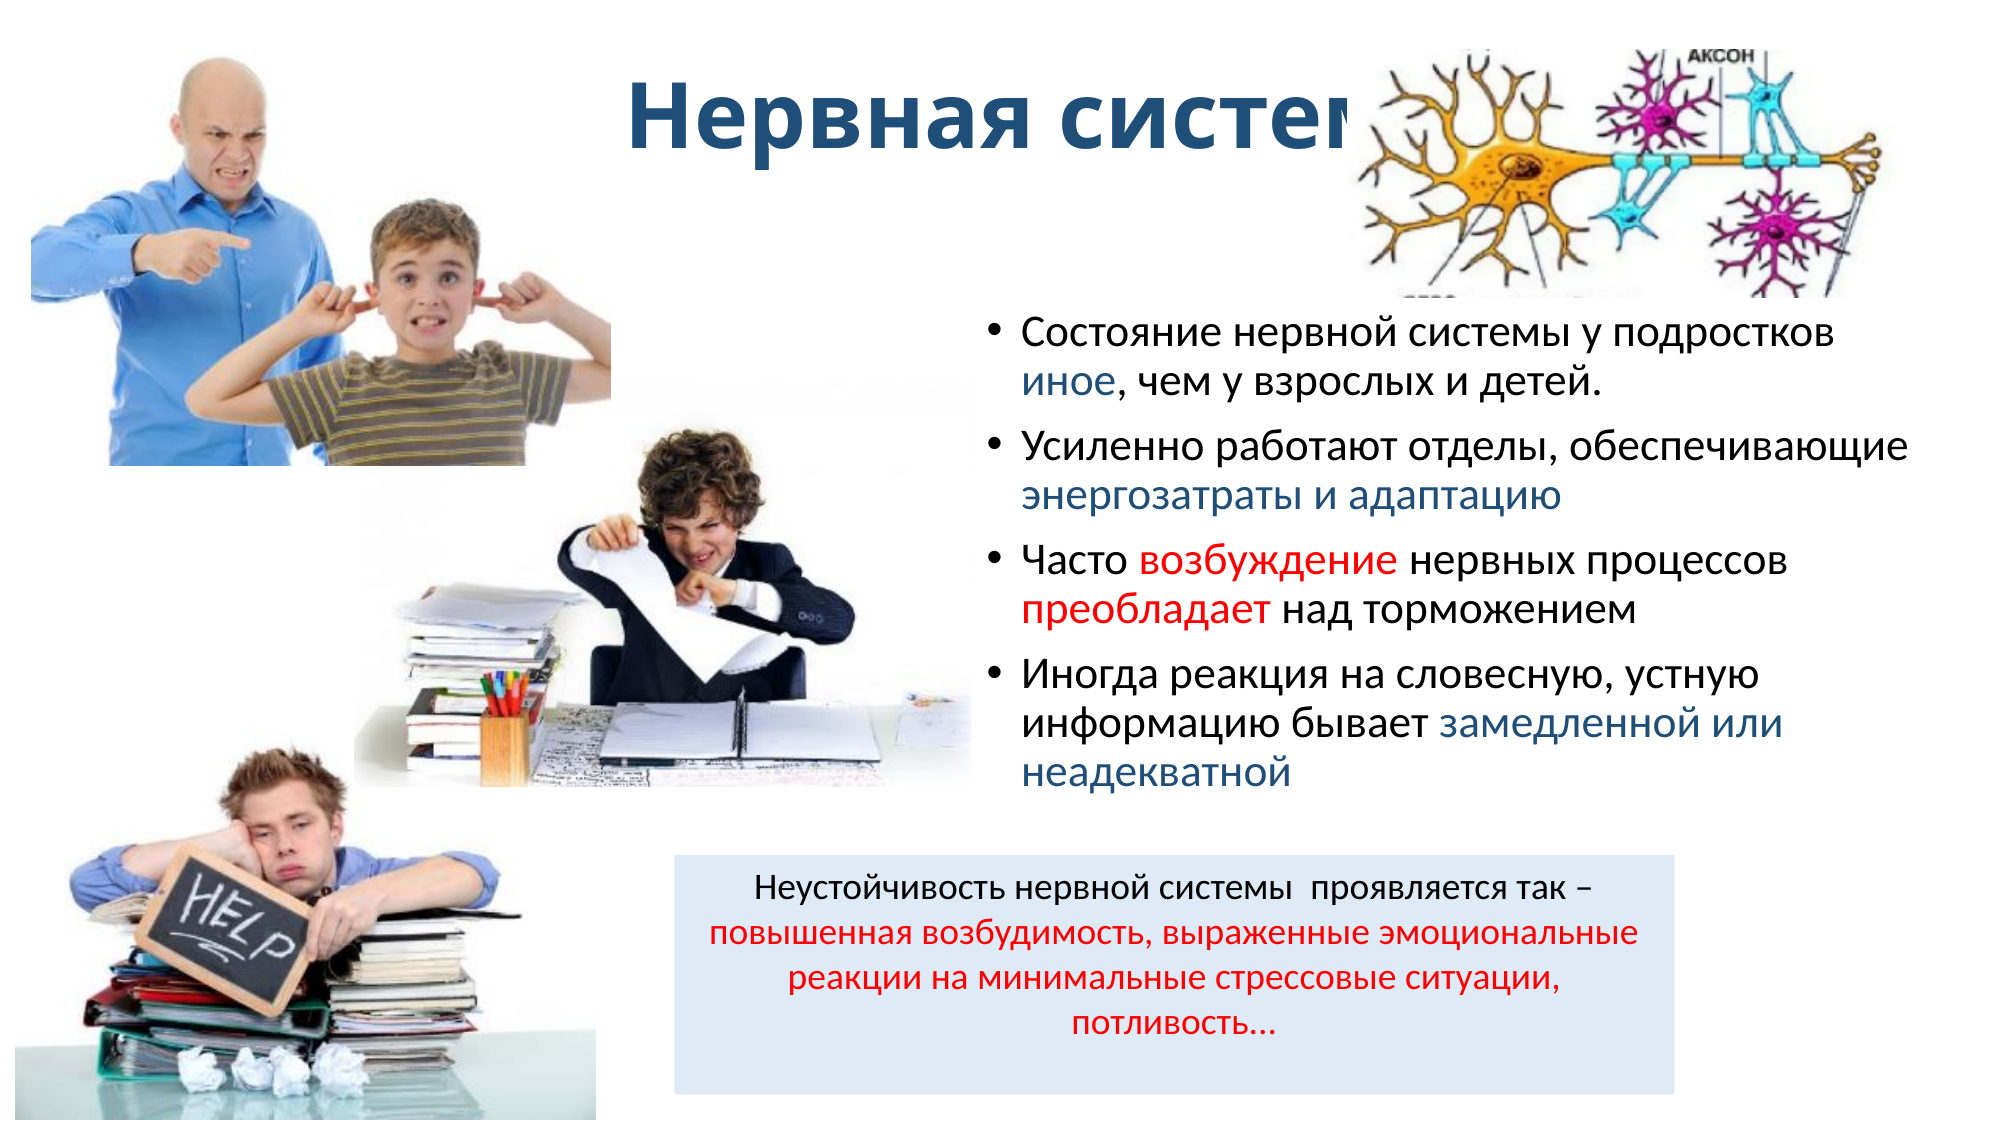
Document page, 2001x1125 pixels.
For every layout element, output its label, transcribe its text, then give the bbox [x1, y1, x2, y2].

title Нервная система [611, 59, 1347, 178]
picture [1347, 49, 1901, 298]
picture [15, 28, 971, 1120]
text_box Неустойчивость нервной системы проявляется так – повышенная возбудимость, выраженные эмоциональные реакции на минимальные стрессовые ситуации, потливость... [674, 854, 1675, 1095]
list Состояние нервной системы у подростков иное, чем у взрослых и детей. Усиленно работают отделы, обеспечивающие энергозатраты и адаптацию Часто возбуждение нервных процессов преобладает над торможением Иногда реакция на словесную, устную информацию бывает замедленной или неадекватной [971, 299, 1942, 875]
